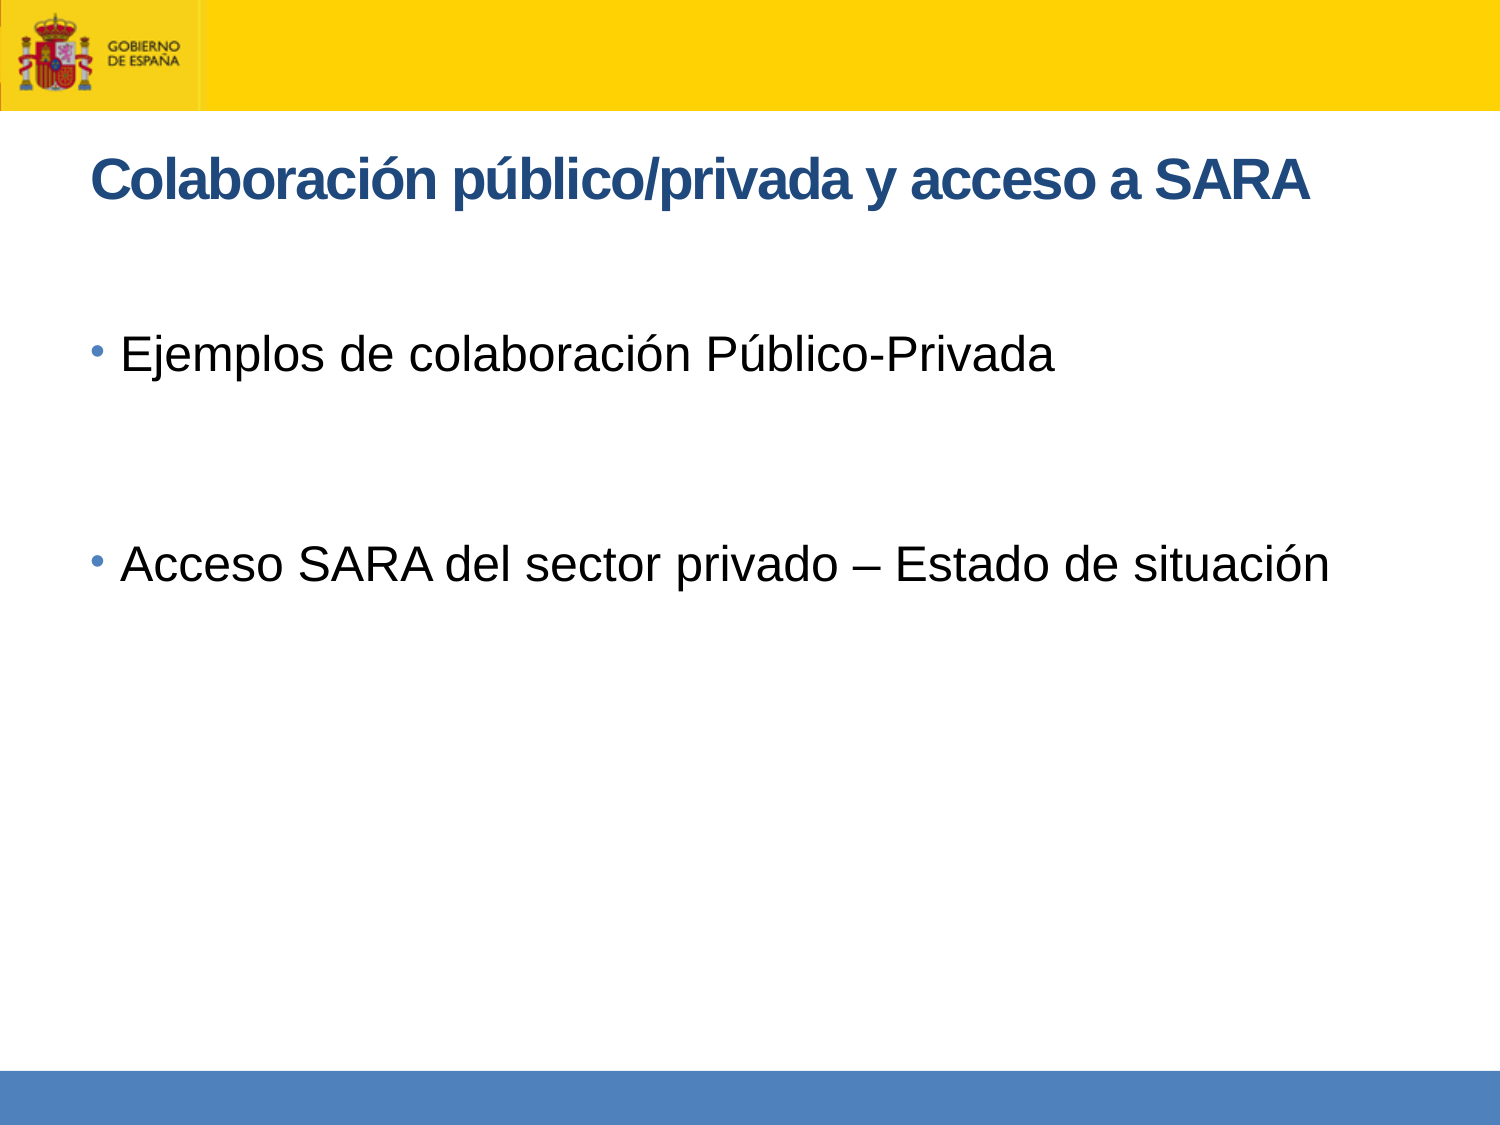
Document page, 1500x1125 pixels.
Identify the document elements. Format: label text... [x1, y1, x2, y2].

title Colaboración público/privada y acceso a SARA [75, 125, 1425, 227]
list Ejemplos de colaboración Público-Privada Acceso SARA del sector privado – Estado de situación [75, 243, 1425, 1044]
picture [0, 0, 206, 111]
